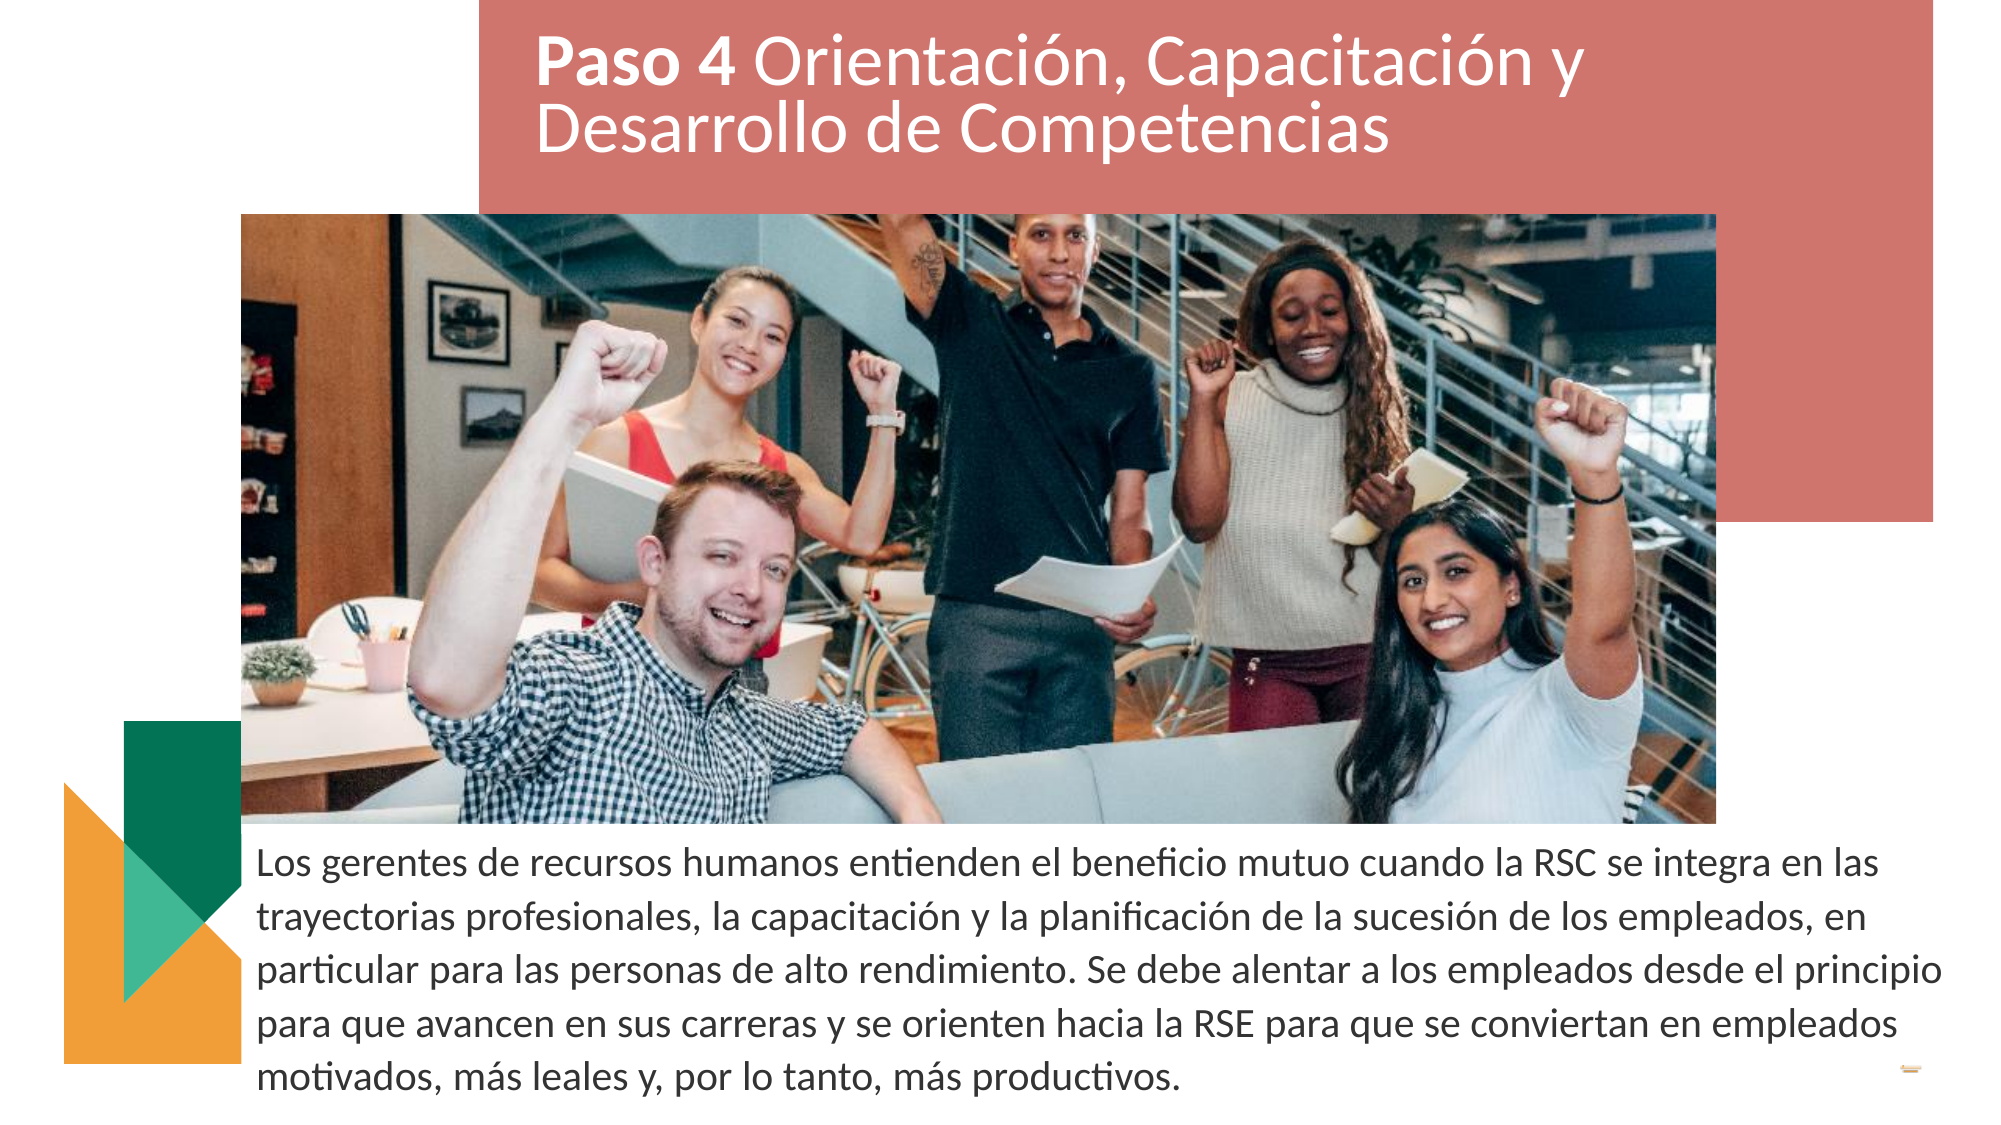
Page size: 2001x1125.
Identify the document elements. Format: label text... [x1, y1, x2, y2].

text_box Los gerentes de recursos humanos entienden el beneficio mutuo cuando la RSC se integra en las trayectorias profesionales, la capacitación y la planificación de la sucesión de los empleados, en particular para las personas de alto rendimiento. Se debe alentar a los empleados desde el principio para que avancen en sus carreras y se orienten hacia la RSE para que se conviertan en empleados motivados, más leales y, por lo tanto, más productivos. [241, 823, 2000, 1066]
picture [1876, 1066, 1937, 1086]
picture [241, 214, 1717, 834]
list Paso 4 Orientación, Capacitación y Desarrollo de Competencias [520, 23, 1900, 245]
